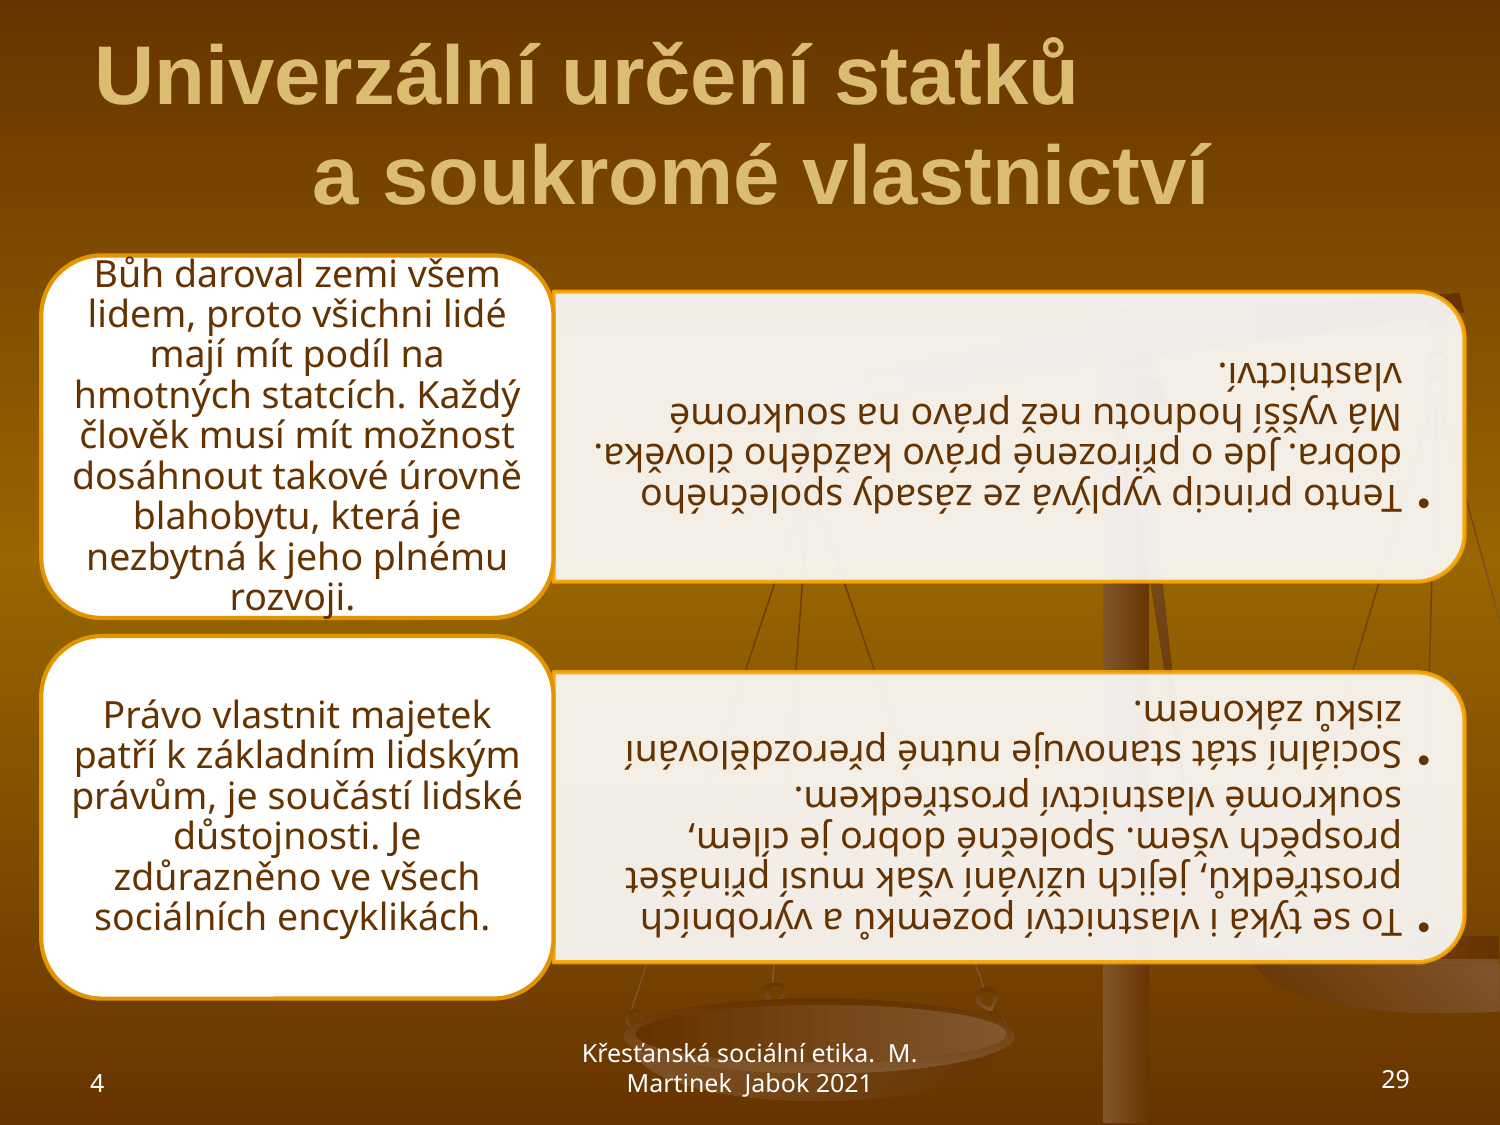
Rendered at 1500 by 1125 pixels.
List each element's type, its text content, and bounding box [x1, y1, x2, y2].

slide_number 29 [1074, 1029, 1426, 1106]
slide_number 4 [74, 1029, 426, 1106]
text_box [41, 255, 1465, 999]
footer Křesťanská sociální etika. M. Martinek Jabok 2021 [512, 1029, 988, 1106]
title Univerzální určení statků a soukromé vlastnictví [74, 45, 1426, 197]
